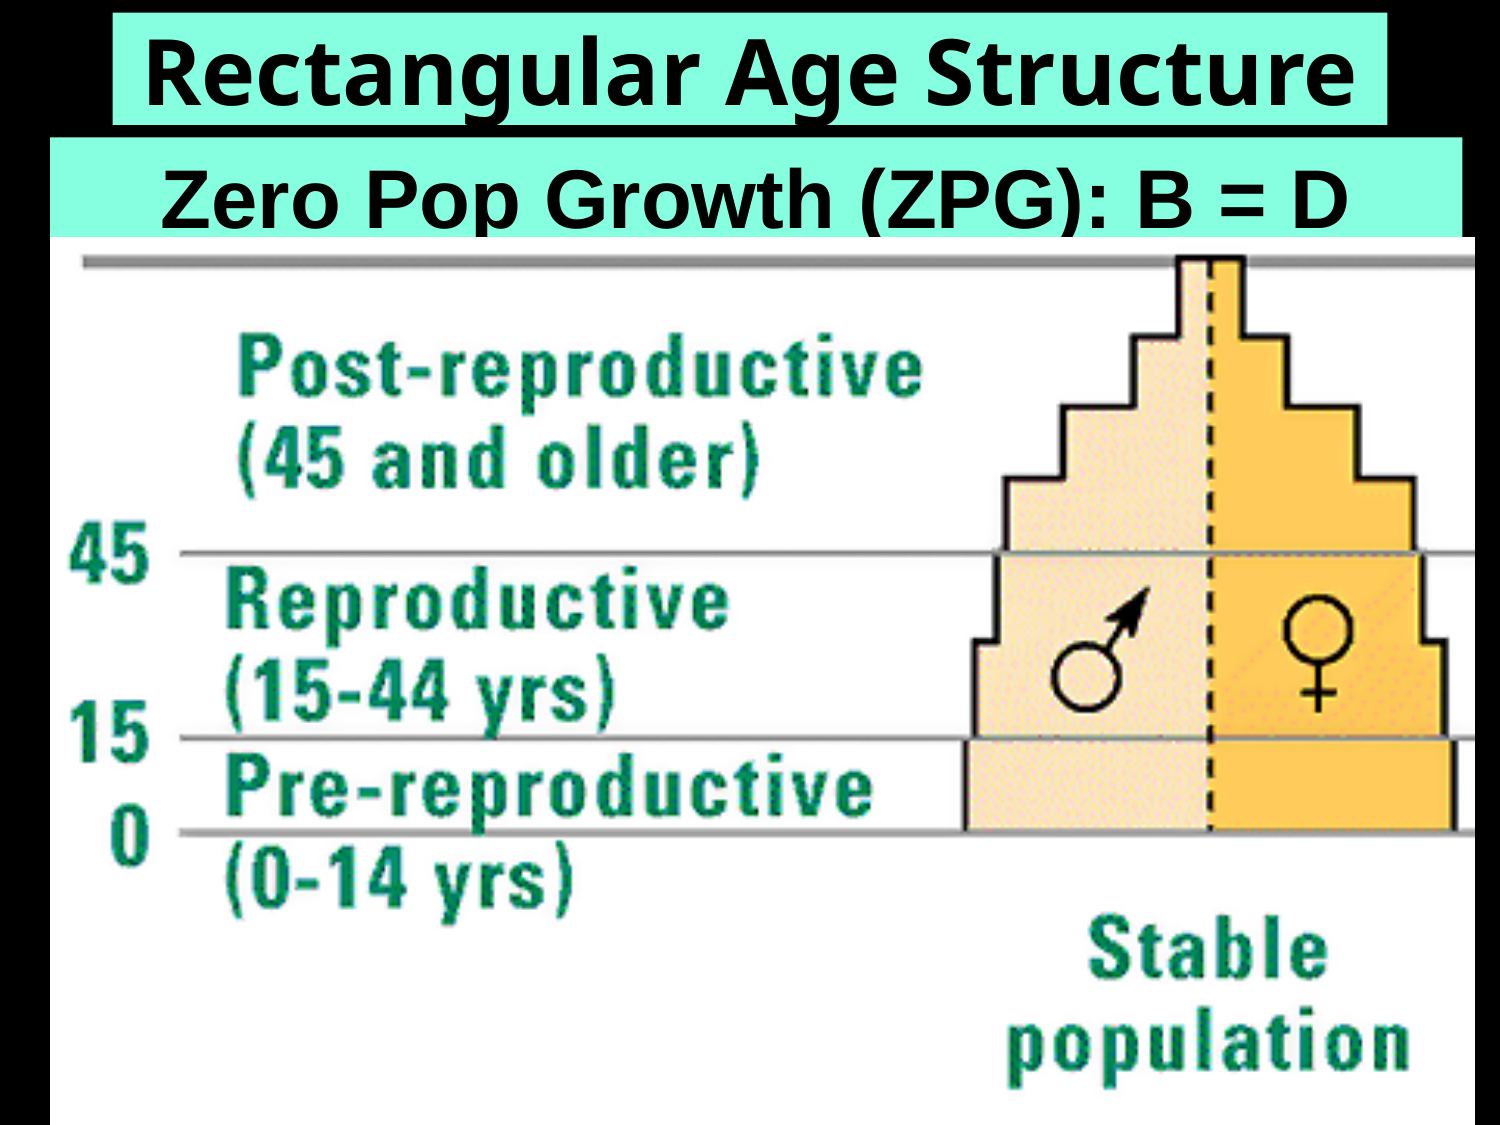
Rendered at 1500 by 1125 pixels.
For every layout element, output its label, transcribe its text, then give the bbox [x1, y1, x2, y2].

list Zero Pop Growth (ZPG): B = D [50, 137, 1463, 236]
title Rectangular Age Structure [112, 12, 1388, 125]
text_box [49, 237, 1476, 1125]
